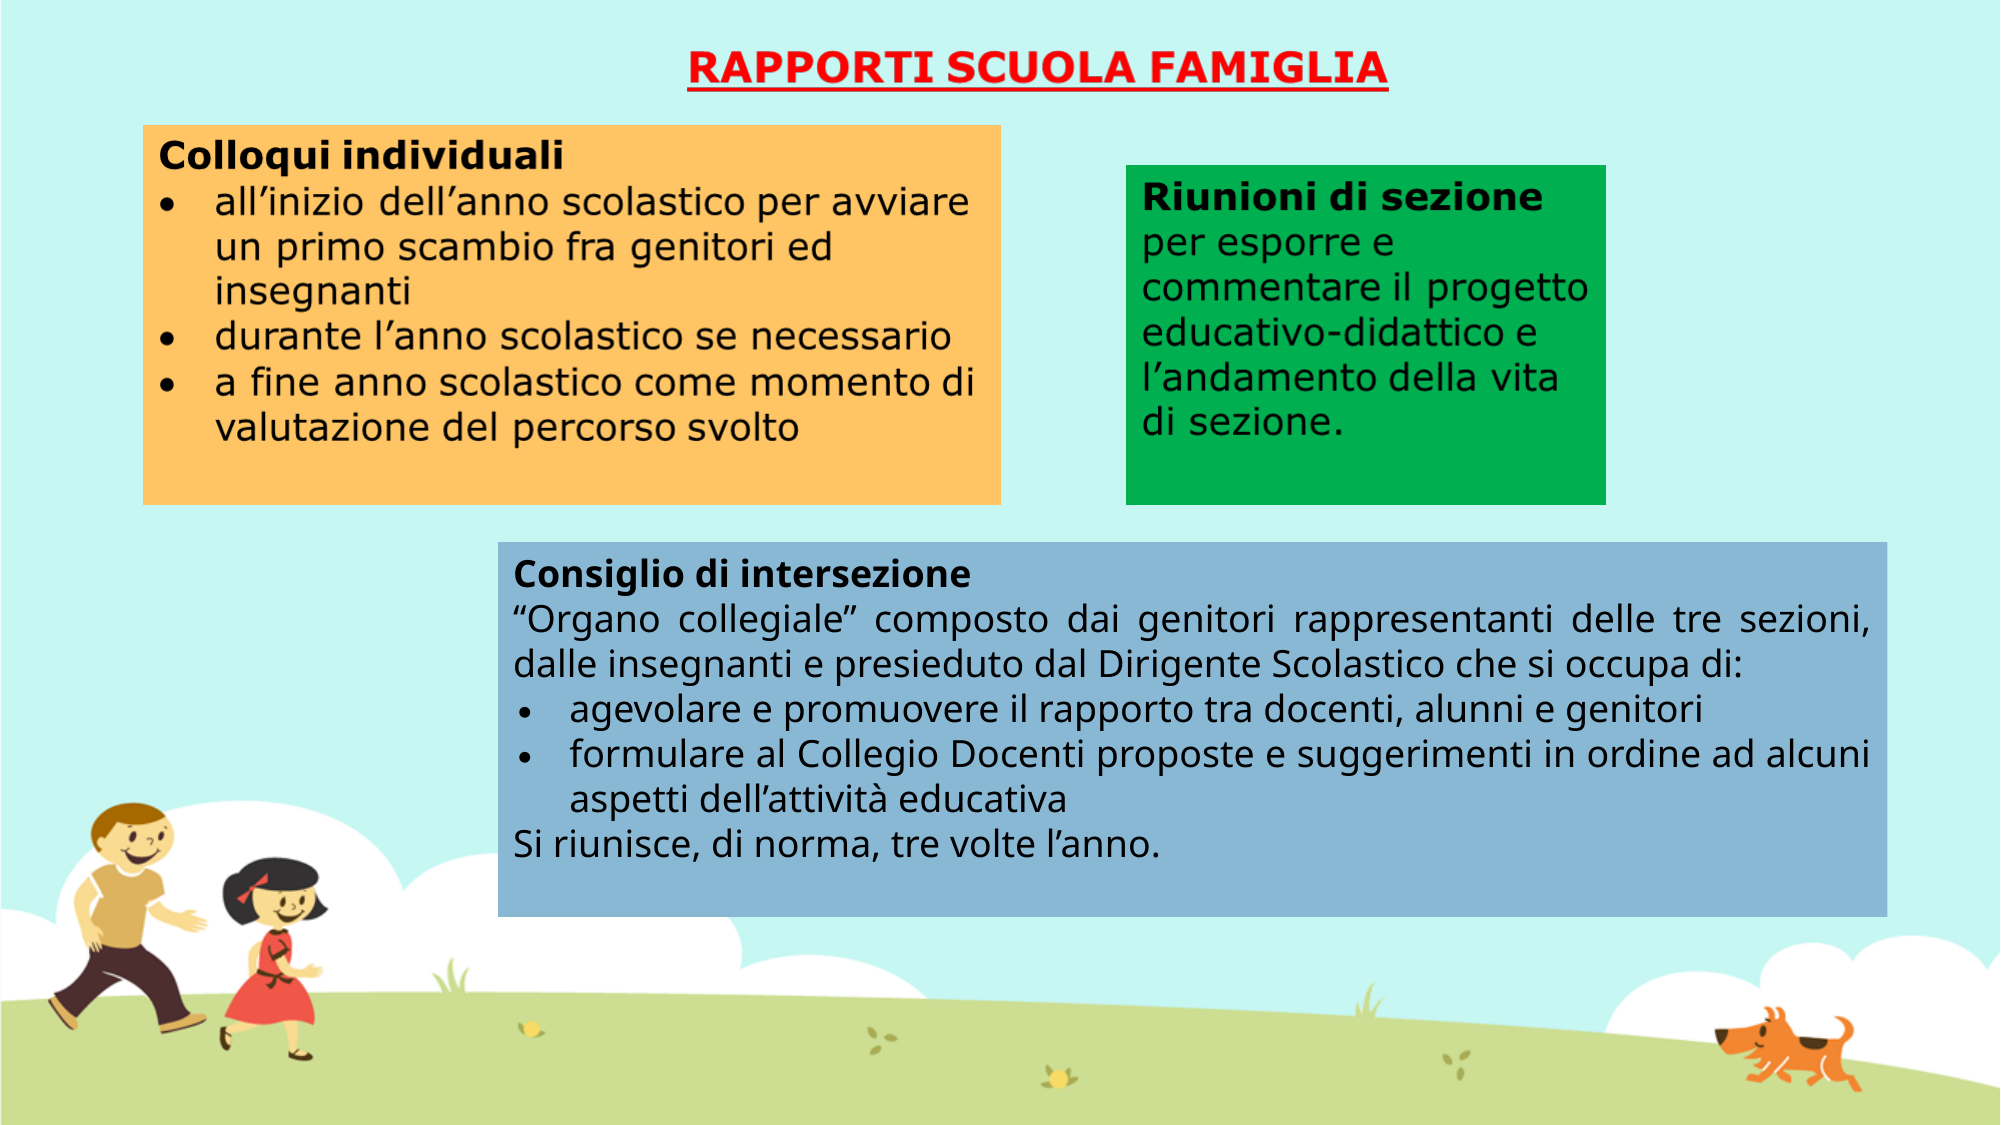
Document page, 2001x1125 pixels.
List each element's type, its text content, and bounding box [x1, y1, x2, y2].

text_box Consiglio di intersezione “Organo collegiale” composto dai genitori rappresentanti delle tre sezioni, dalle insegnanti e presieduto dal Dirigente Scolastico che si occupa di: agevolare e promuovere il rapporto tra docenti, alunni e genitori formulare al Collegio Docenti proposte e suggerimenti in ordine ad alcuni aspetti dell’attività educativa Si riunisce, di norma, tre volte l’anno. [498, 542, 1888, 917]
picture [0, 0, 2001, 1125]
